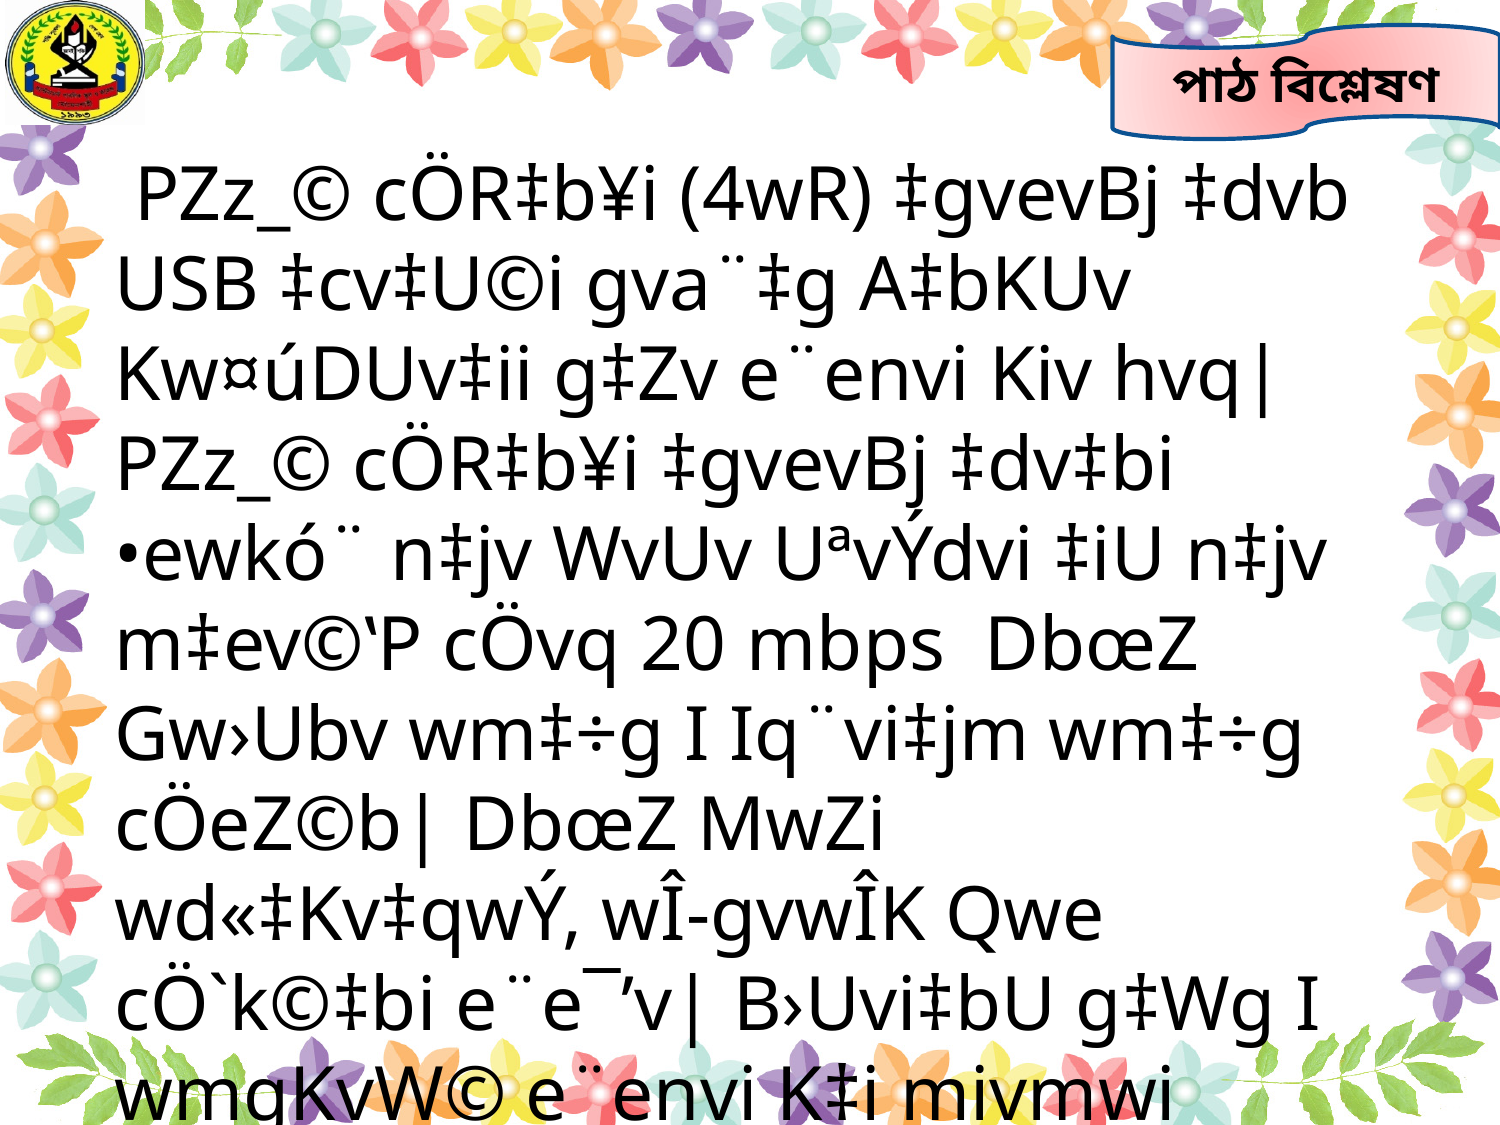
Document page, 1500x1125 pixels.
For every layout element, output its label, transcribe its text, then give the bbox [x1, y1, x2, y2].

picture [1266, 117, 1500, 1125]
text_box PZz_© cÖR‡b¥i (4wR) ‡gvevBj ‡dvb USB ‡cv‡U©i gva¨‡g A‡bKUv Kw¤úDUv‡ii g‡Zv e¨envi Kiv hvq| PZz_© cÖR‡b¥i ‡gvevBj ‡dv‡bi •ewkó¨ n‡jv WvUv UªvÝdvi ‡iU n‡jv m‡ev©‛P cÖvq 20 mbps DbœZ Gw›Ubv wm‡÷g I Iq¨vi‡jm wm‡÷g cÖeZ©b| DbœZ MwZi wd«‡Kv‡qwÝ, wÎ-gvwÎK Qwe cÖ`k©‡bi e¨e¯’v| B›Uvi‡bU g‡Wg I wmgKvW© e¨envi K‡i mivmwi Kw¤úDUv‡ii B›Uvi‡bU A¨vK‡mm Kivi my‡hvM •Zwi Ges Iq¨vi‡jm B›Uvi‡bU myweav Ipad bvgK U¨ve‡jU wWfvB‡m e¨env‡ii myweav cvIqv [99, 138, 1388, 1125]
text_box পাঠ বিশ্লেষণ [1112, 24, 1500, 140]
picture [0, 0, 1500, 1125]
